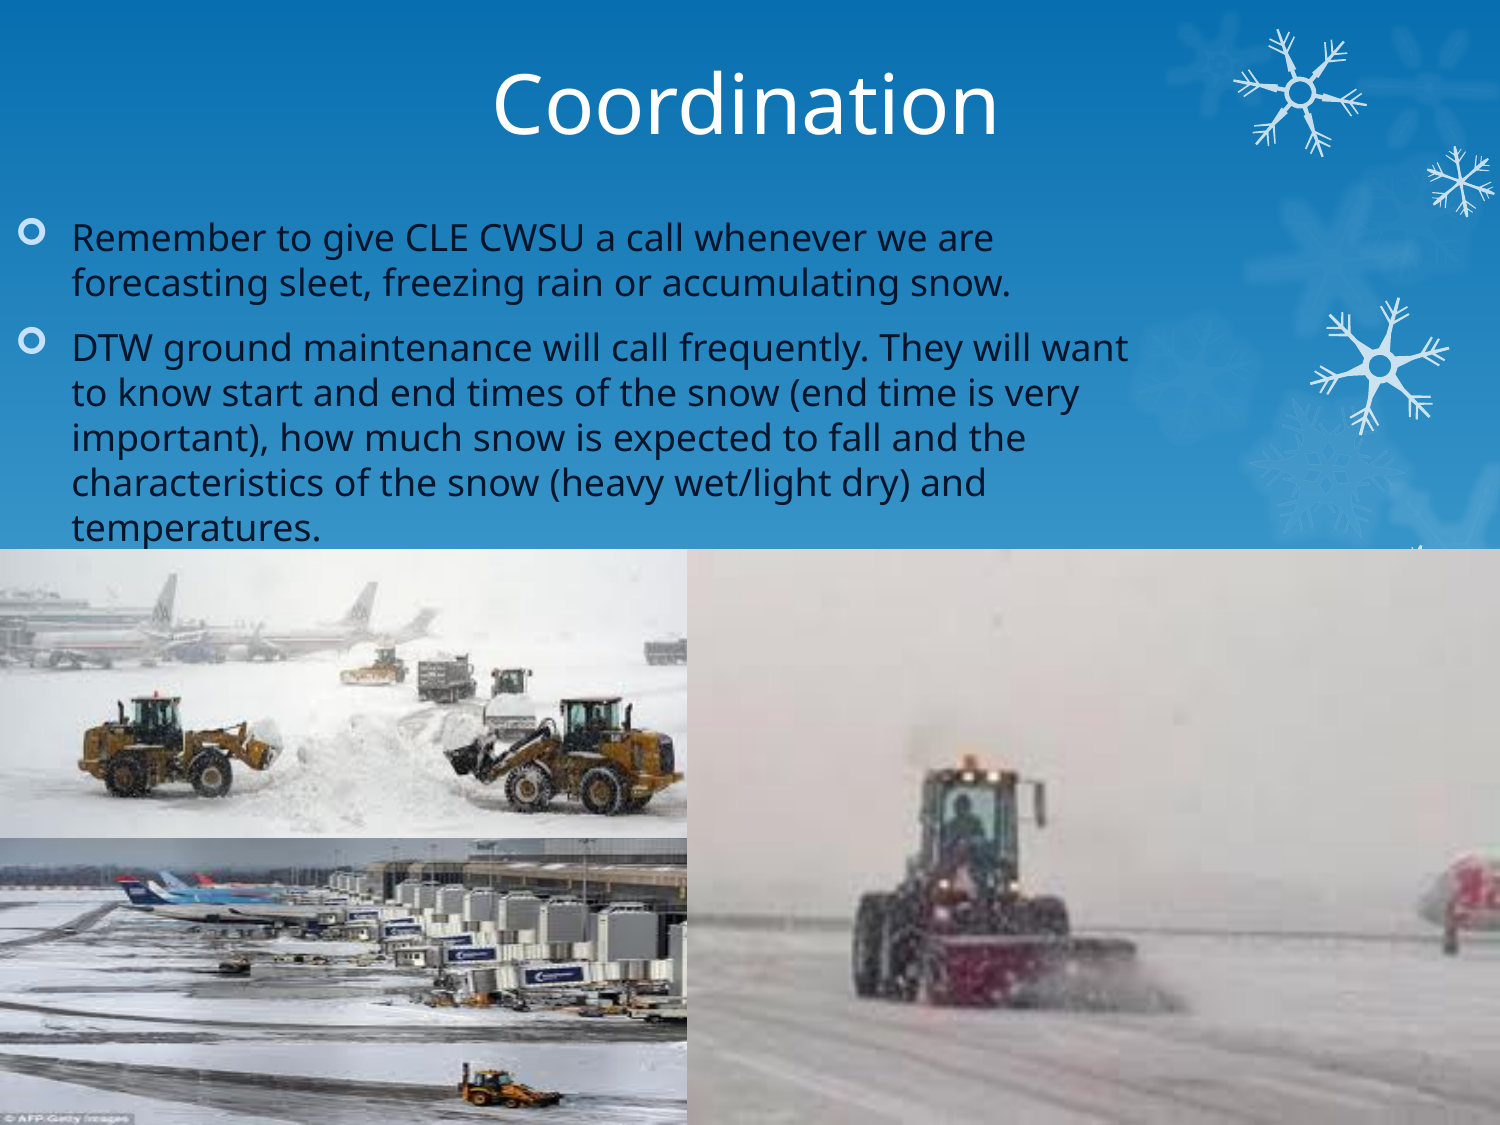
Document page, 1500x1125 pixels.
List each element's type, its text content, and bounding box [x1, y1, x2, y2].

title Coordination [162, 24, 1332, 177]
picture [0, 549, 1500, 1125]
list Remember to give CLE CWSU a call whenever we are forecasting sleet, freezing rain or accumulating snow. DTW ground maintenance will call frequently. They will want to know start and end times of the snow (end time is very important), how much snow is expected to fall and the characteristics of the snow (heavy wet/light dry) and temperatures. [0, 200, 1188, 548]
